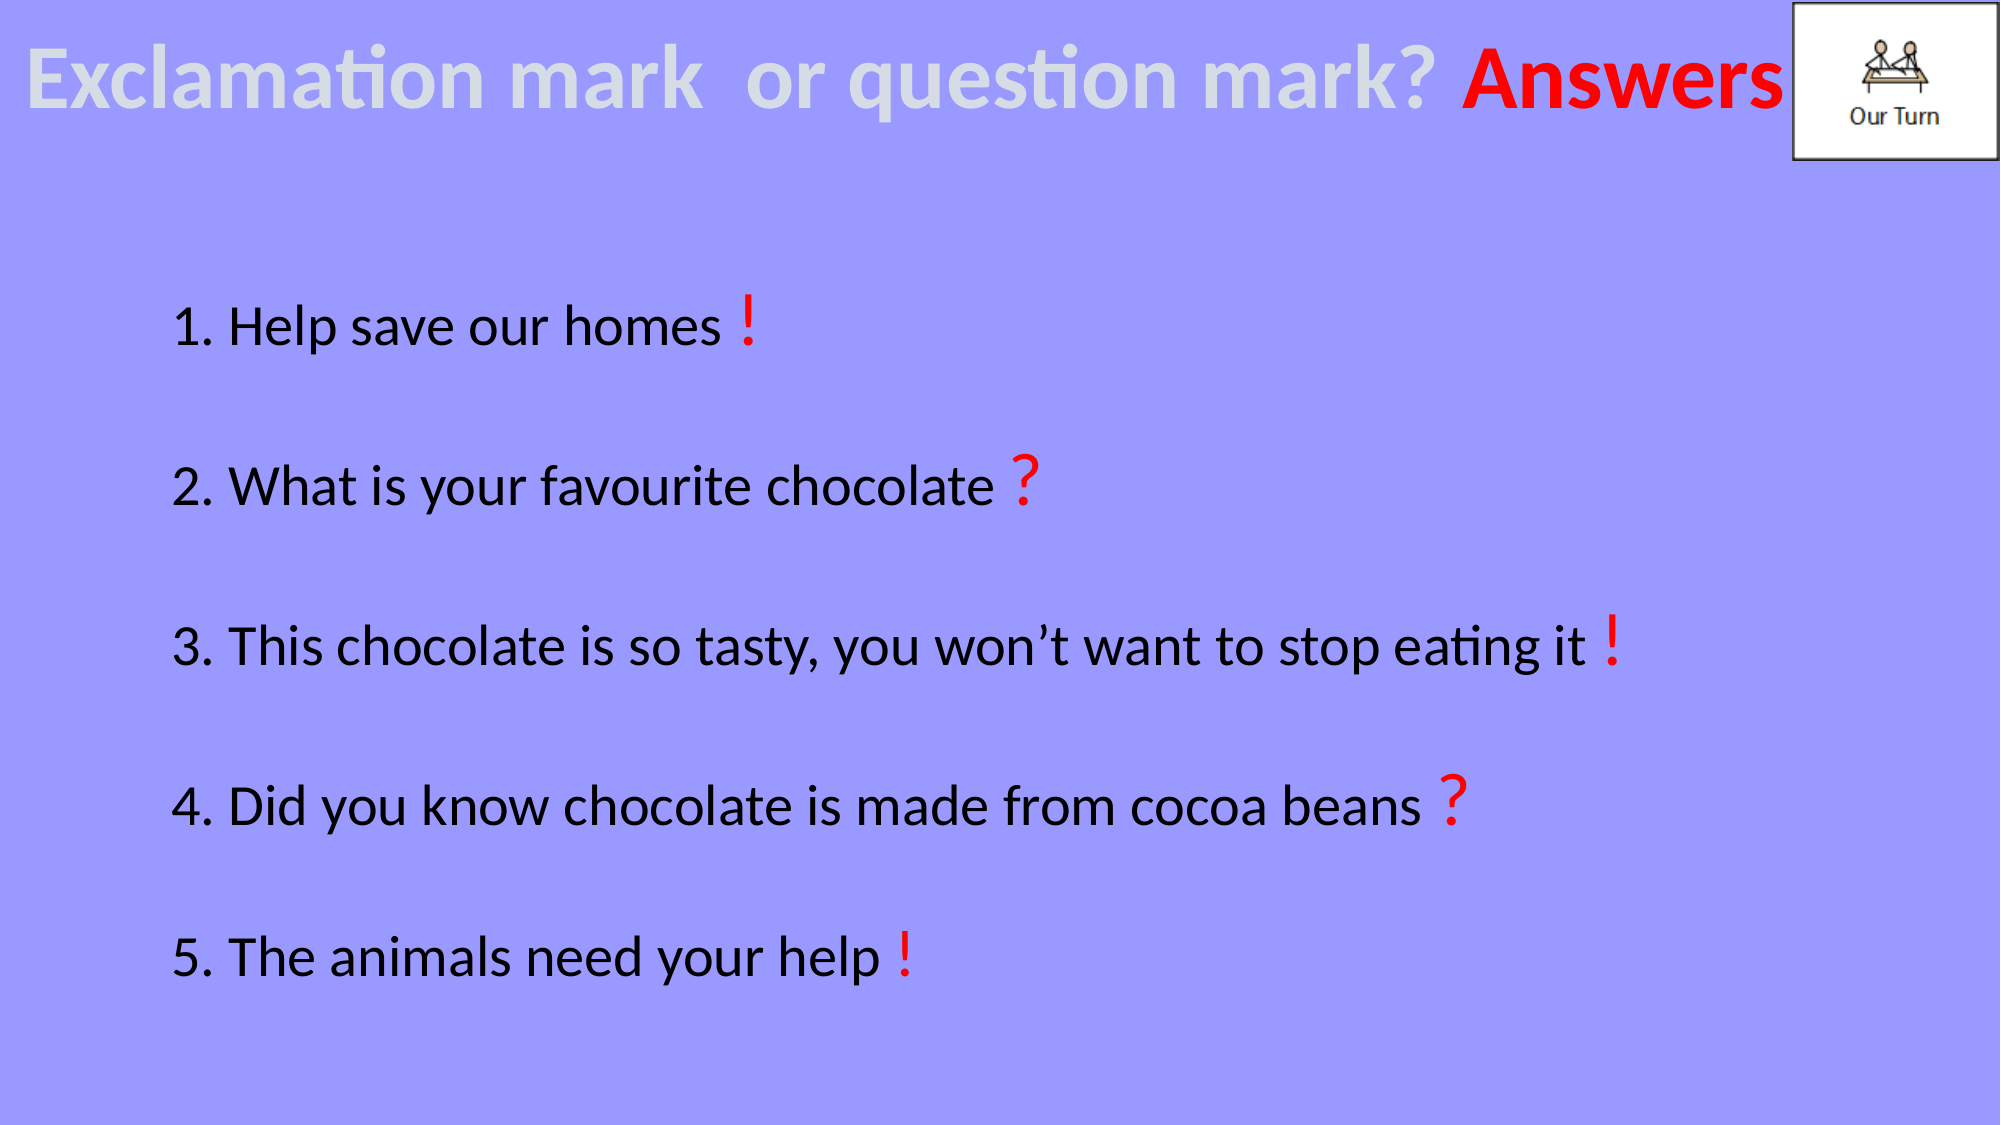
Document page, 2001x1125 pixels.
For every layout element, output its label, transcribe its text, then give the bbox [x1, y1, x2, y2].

text_box 1. Help save our homes ! 2. What is your favourite chocolate ? 3. This chocolate is so tasty, you won’t want to stop eating it ! 4. Did you know chocolate is made from cocoa beans ? 5. The animals need your help ! [156, 262, 1675, 1125]
text_box Exclamation mark or question mark? Answers [0, 9, 1896, 300]
picture [1792, 2, 2000, 161]
